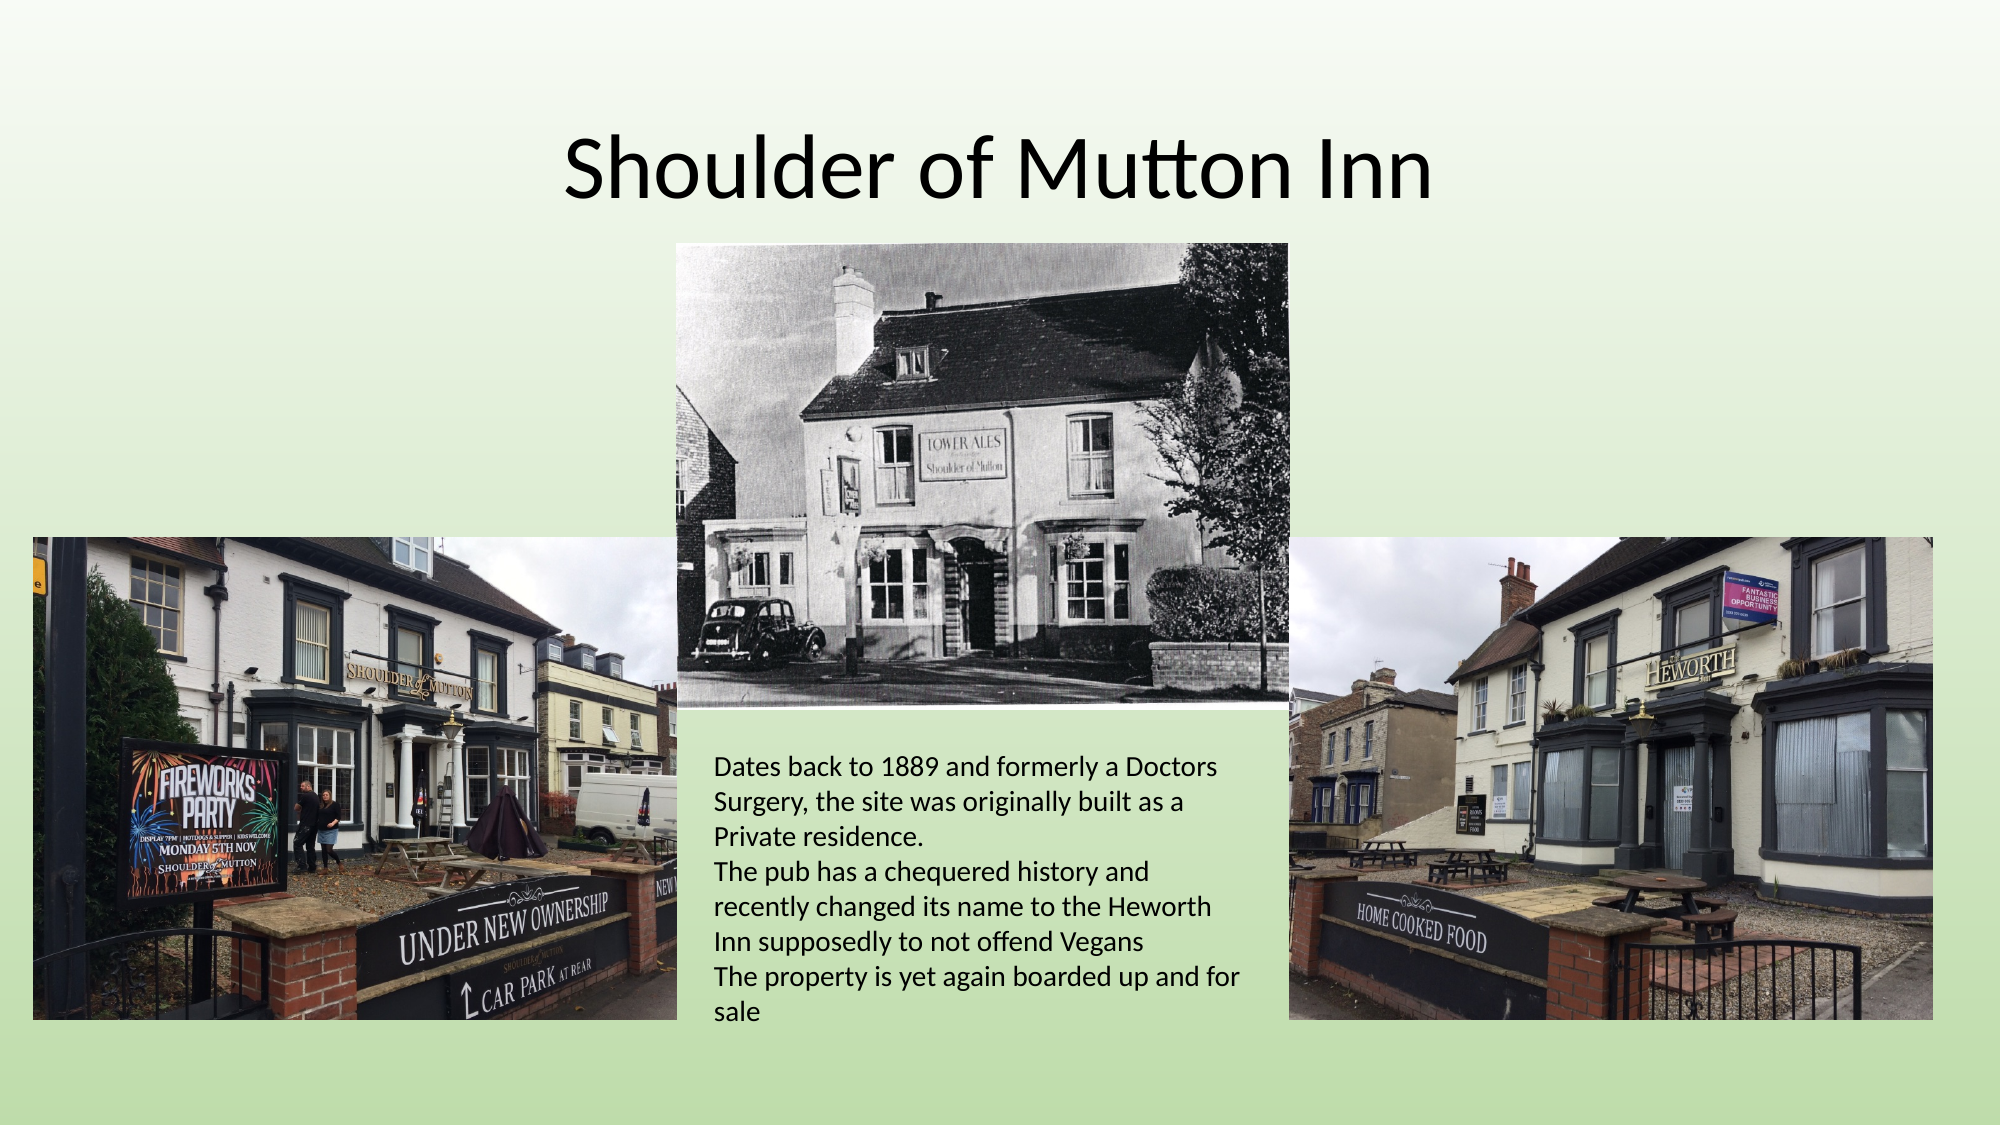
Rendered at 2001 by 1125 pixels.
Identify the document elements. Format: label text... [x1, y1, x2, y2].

title Shoulder of Mutton Inn [137, 59, 1863, 278]
text_box Dates back to 1889 and formerly a Doctors Surgery, the site was originally built as a Private residence. The pub has a chequered history and recently changed its name to the Heworth Inn supposedly to not offend Vegans The property is yet again boarded up and for sale [699, 739, 1259, 1035]
picture [33, 243, 1933, 1020]
